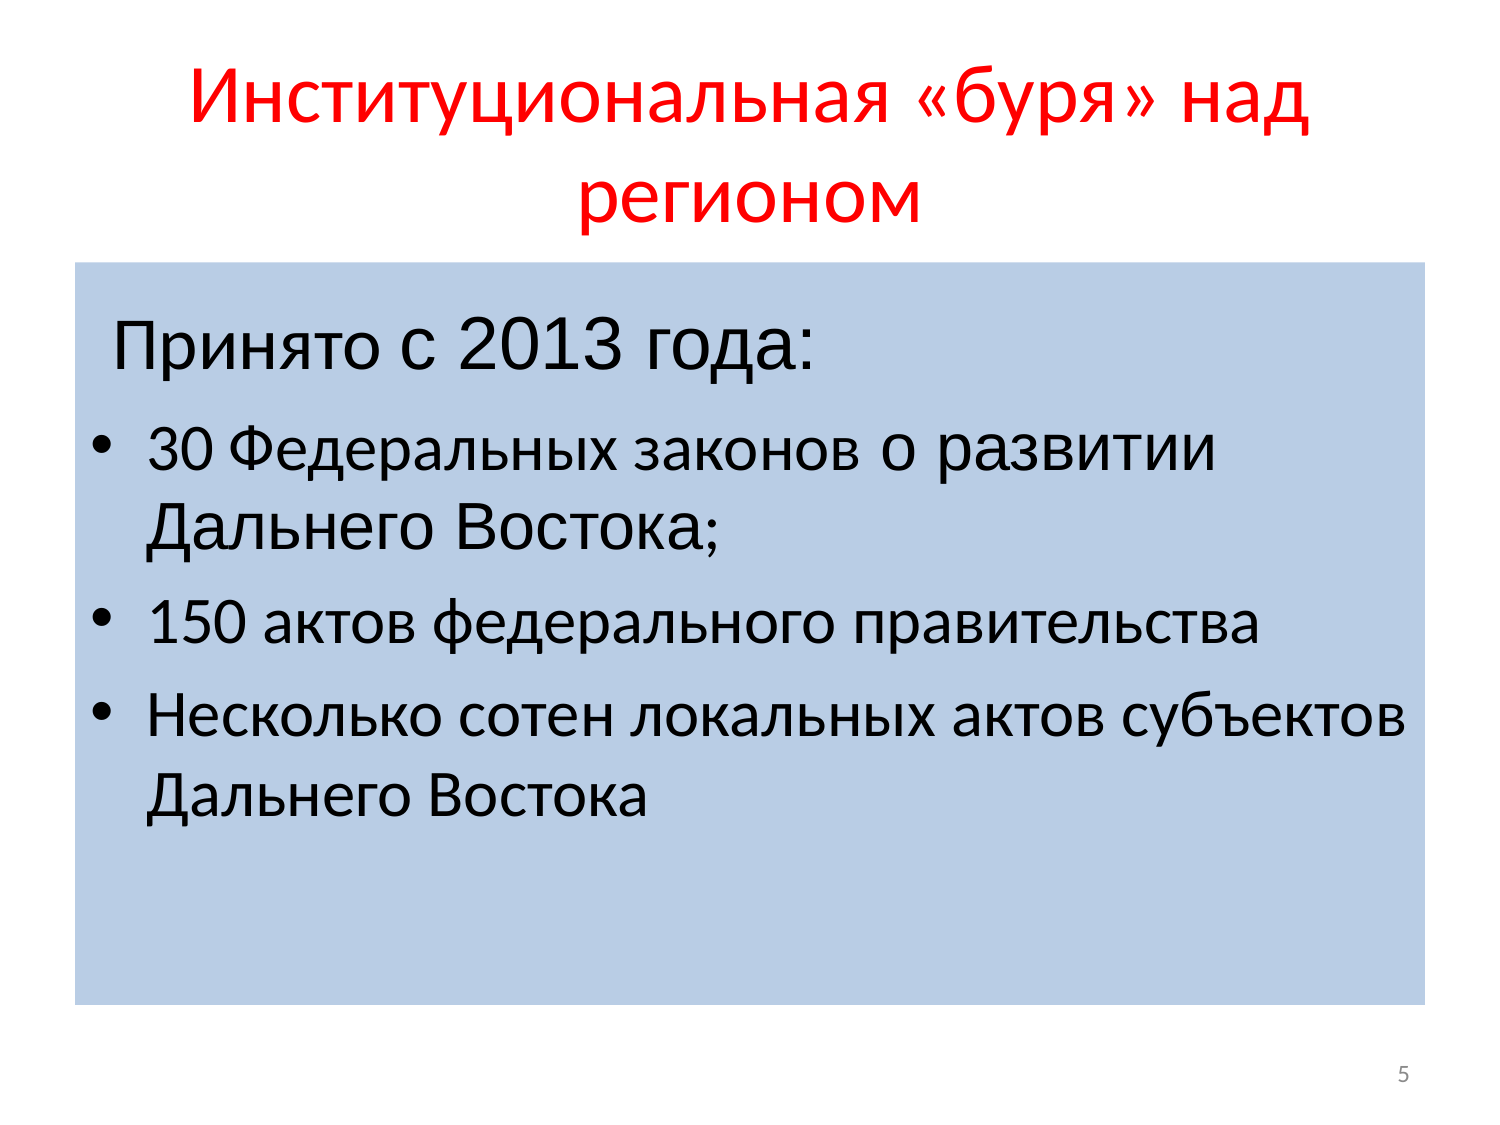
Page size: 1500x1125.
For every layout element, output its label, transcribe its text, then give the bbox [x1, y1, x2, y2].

title Институциональная «буря» над регионом [74, 44, 1426, 233]
text_box 5 [1074, 1042, 1425, 1103]
list Принято с 2013 года: 30 Федеральных законов о развитии Дальнего Востока; 150 актов федерального правительства Несколько сотен локальных актов субъектов Дальнего Востока [74, 262, 1426, 1006]
